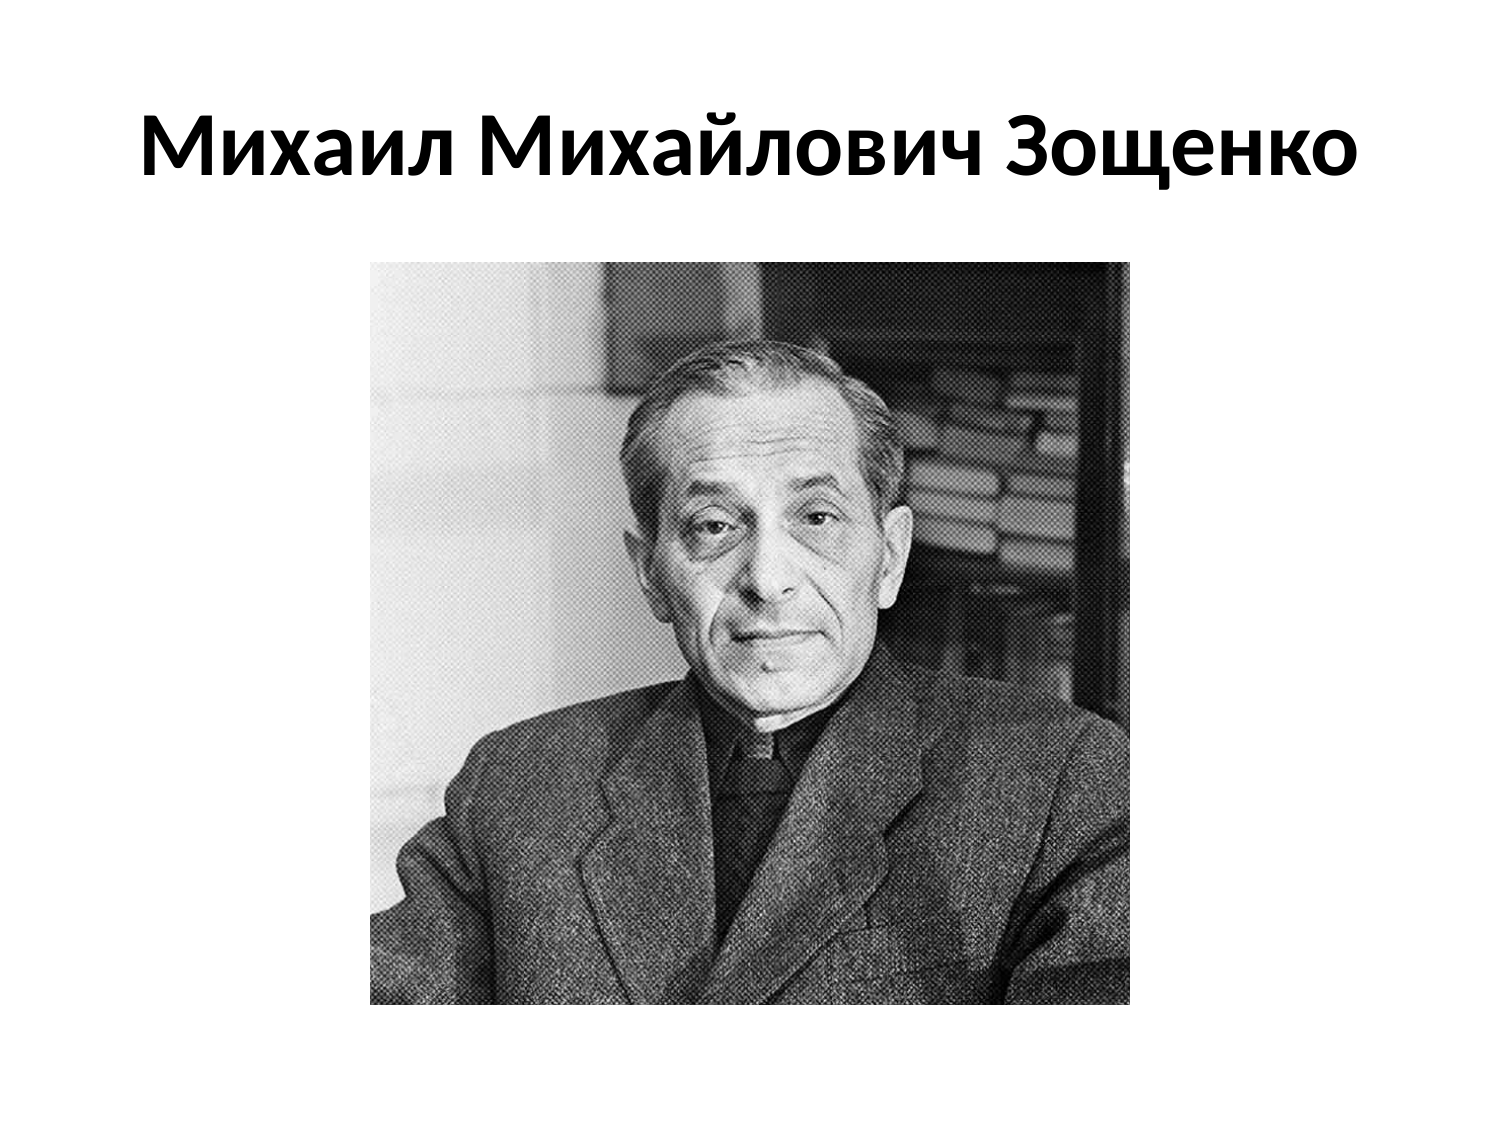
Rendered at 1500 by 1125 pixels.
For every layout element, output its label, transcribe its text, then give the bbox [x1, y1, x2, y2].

title Михаил Михайлович Зощенко [75, 45, 1425, 233]
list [370, 262, 1130, 1006]
